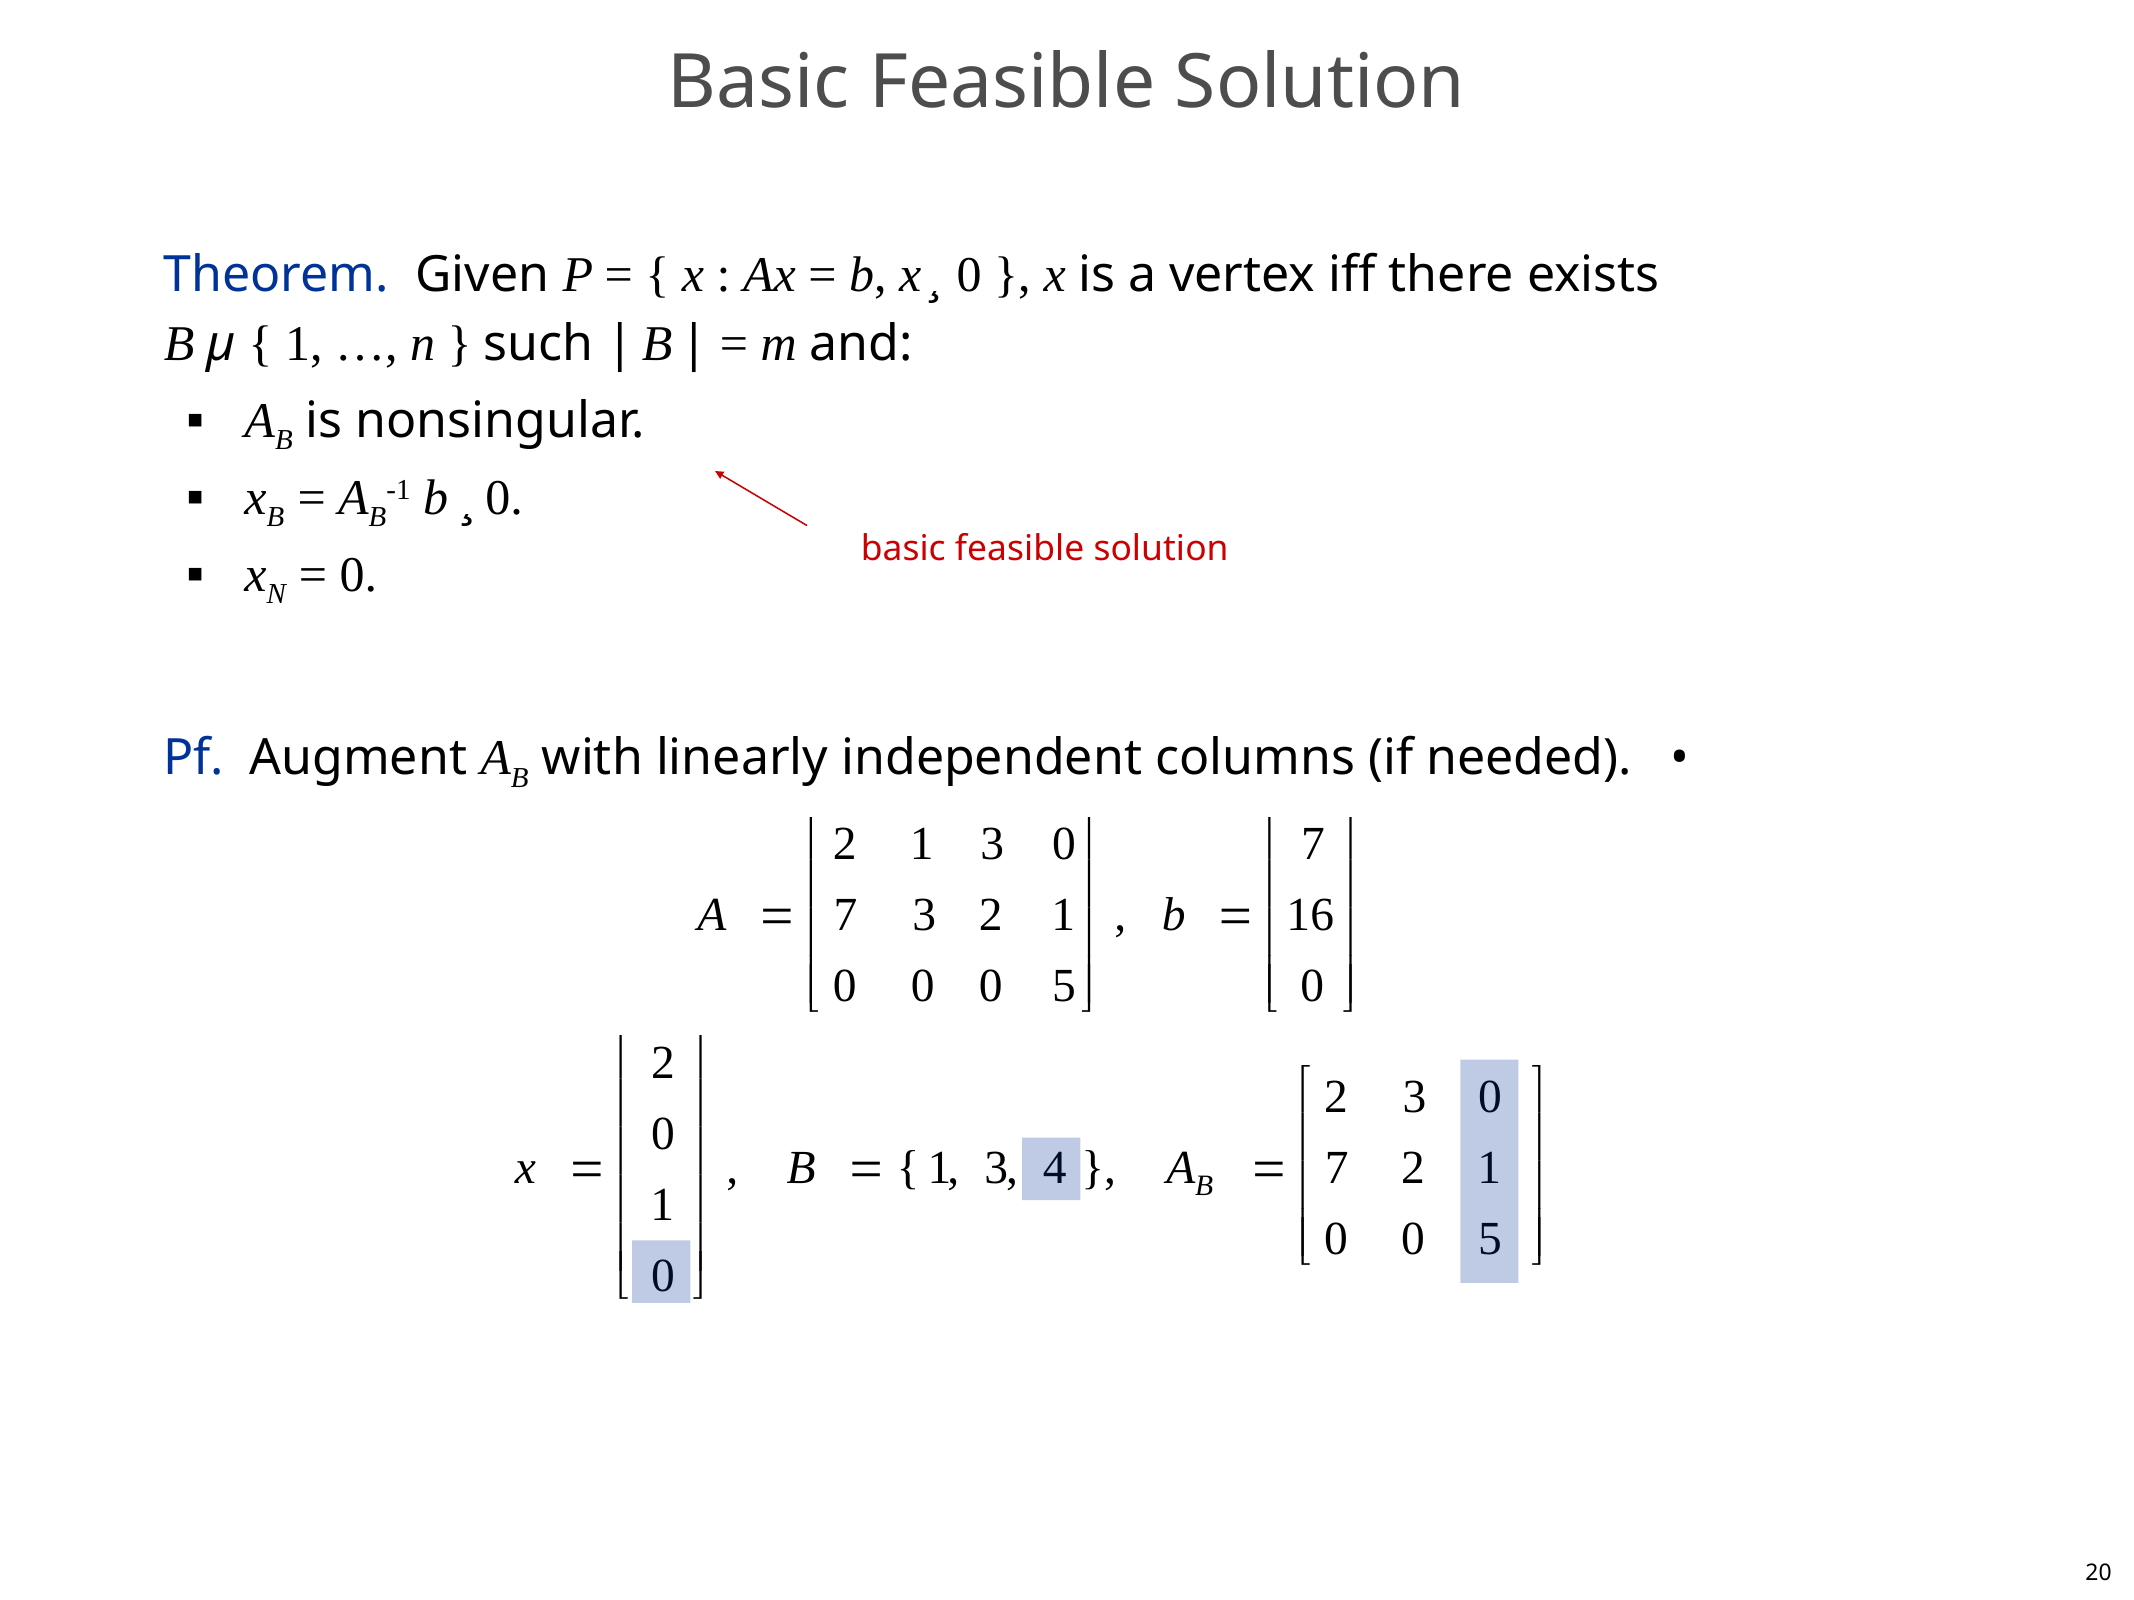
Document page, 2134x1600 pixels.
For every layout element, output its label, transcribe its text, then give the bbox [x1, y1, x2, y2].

text_box basic feasible solution [839, 514, 1251, 578]
list Theorem. Given P = { x : Ax = b, x ¸ 0 }, x is a vertex iff there exists B µ { 1, …, n } such | B | = m and: AB is nonsingular. xB = AB-1 b ¸ 0. xN = 0. Pf. Augment AB with linearly independent columns (if needed). • Assumption. A 2 Rm £ n has full row rank. [141, 213, 1974, 1476]
title Basic Feasible Solution [0, 35, 2134, 143]
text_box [689, 817, 1381, 1023]
text_box [715, 471, 808, 526]
slide_number 20 [1688, 1546, 2134, 1600]
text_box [507, 1034, 1569, 1311]
